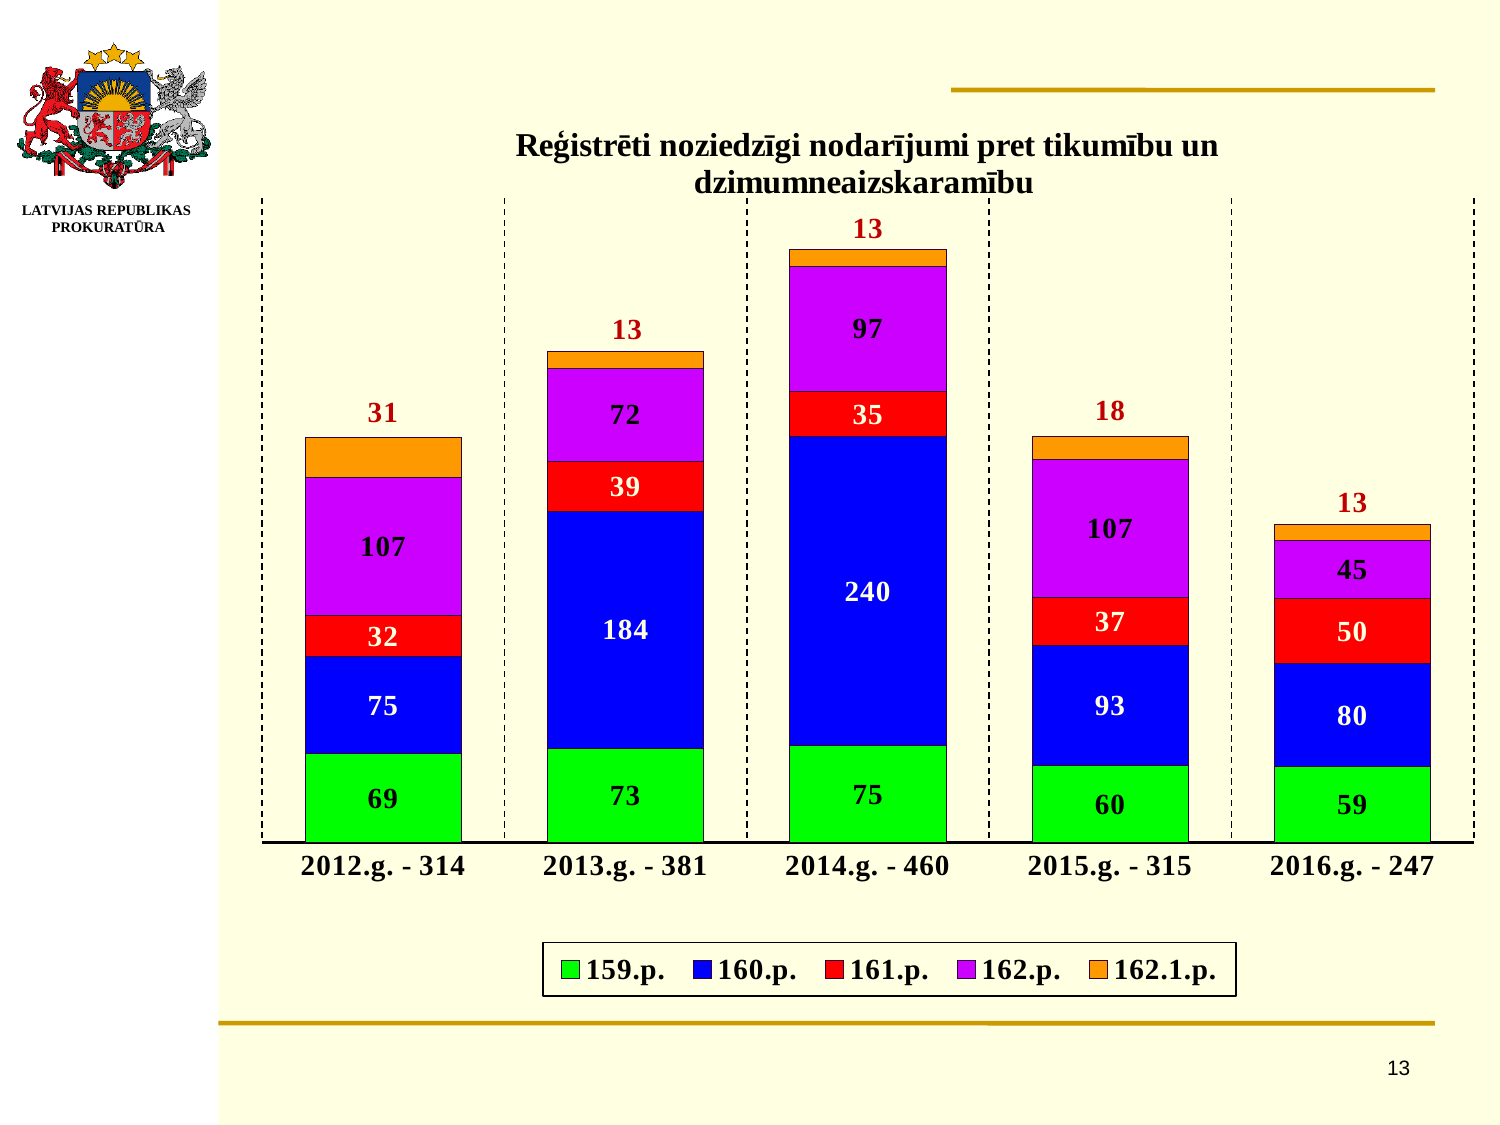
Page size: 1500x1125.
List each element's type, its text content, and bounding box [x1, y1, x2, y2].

slide_number 13 [1112, 1046, 1426, 1101]
picture [17, 42, 212, 189]
chart [241, 89, 1495, 1012]
